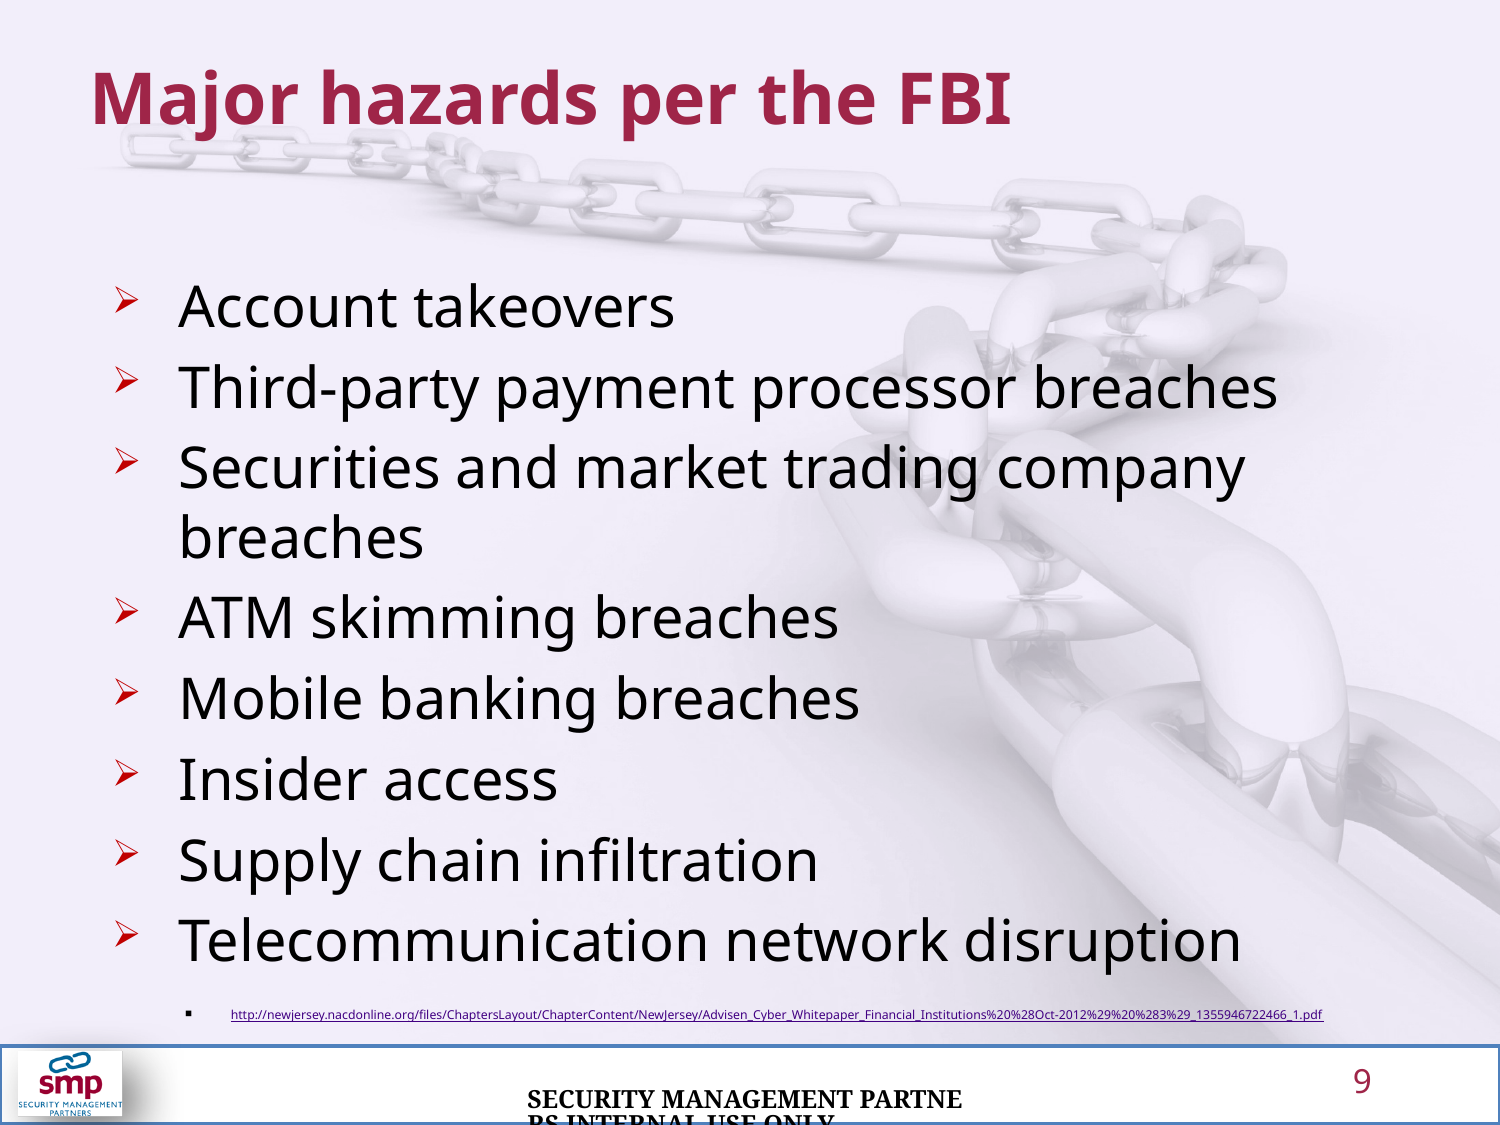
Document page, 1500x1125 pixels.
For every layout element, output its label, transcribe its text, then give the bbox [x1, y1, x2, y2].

title Major hazards per the FBI [75, 45, 1425, 233]
list Account takeovers Third-party payment processor breaches Securities and market trading company breaches ATM skimming breaches Mobile banking breaches Insider access Supply chain infiltration Telecommunication network disruption http://newjersey.nacdonline.org/files/ChaptersLayout/ChapterContent/NewJersey/Advisen_Cyber_Whitepaper_Financial_Institutions%20%28Oct-2012%29%20%283%29_1355946722466_1.pdf [75, 262, 1425, 1035]
slide_number 9 [1299, 1052, 1425, 1113]
picture [18, 1051, 123, 1117]
footer Security Management Partners Internal Use Only [512, 1065, 988, 1125]
picture [53, 1056, 86, 1069]
